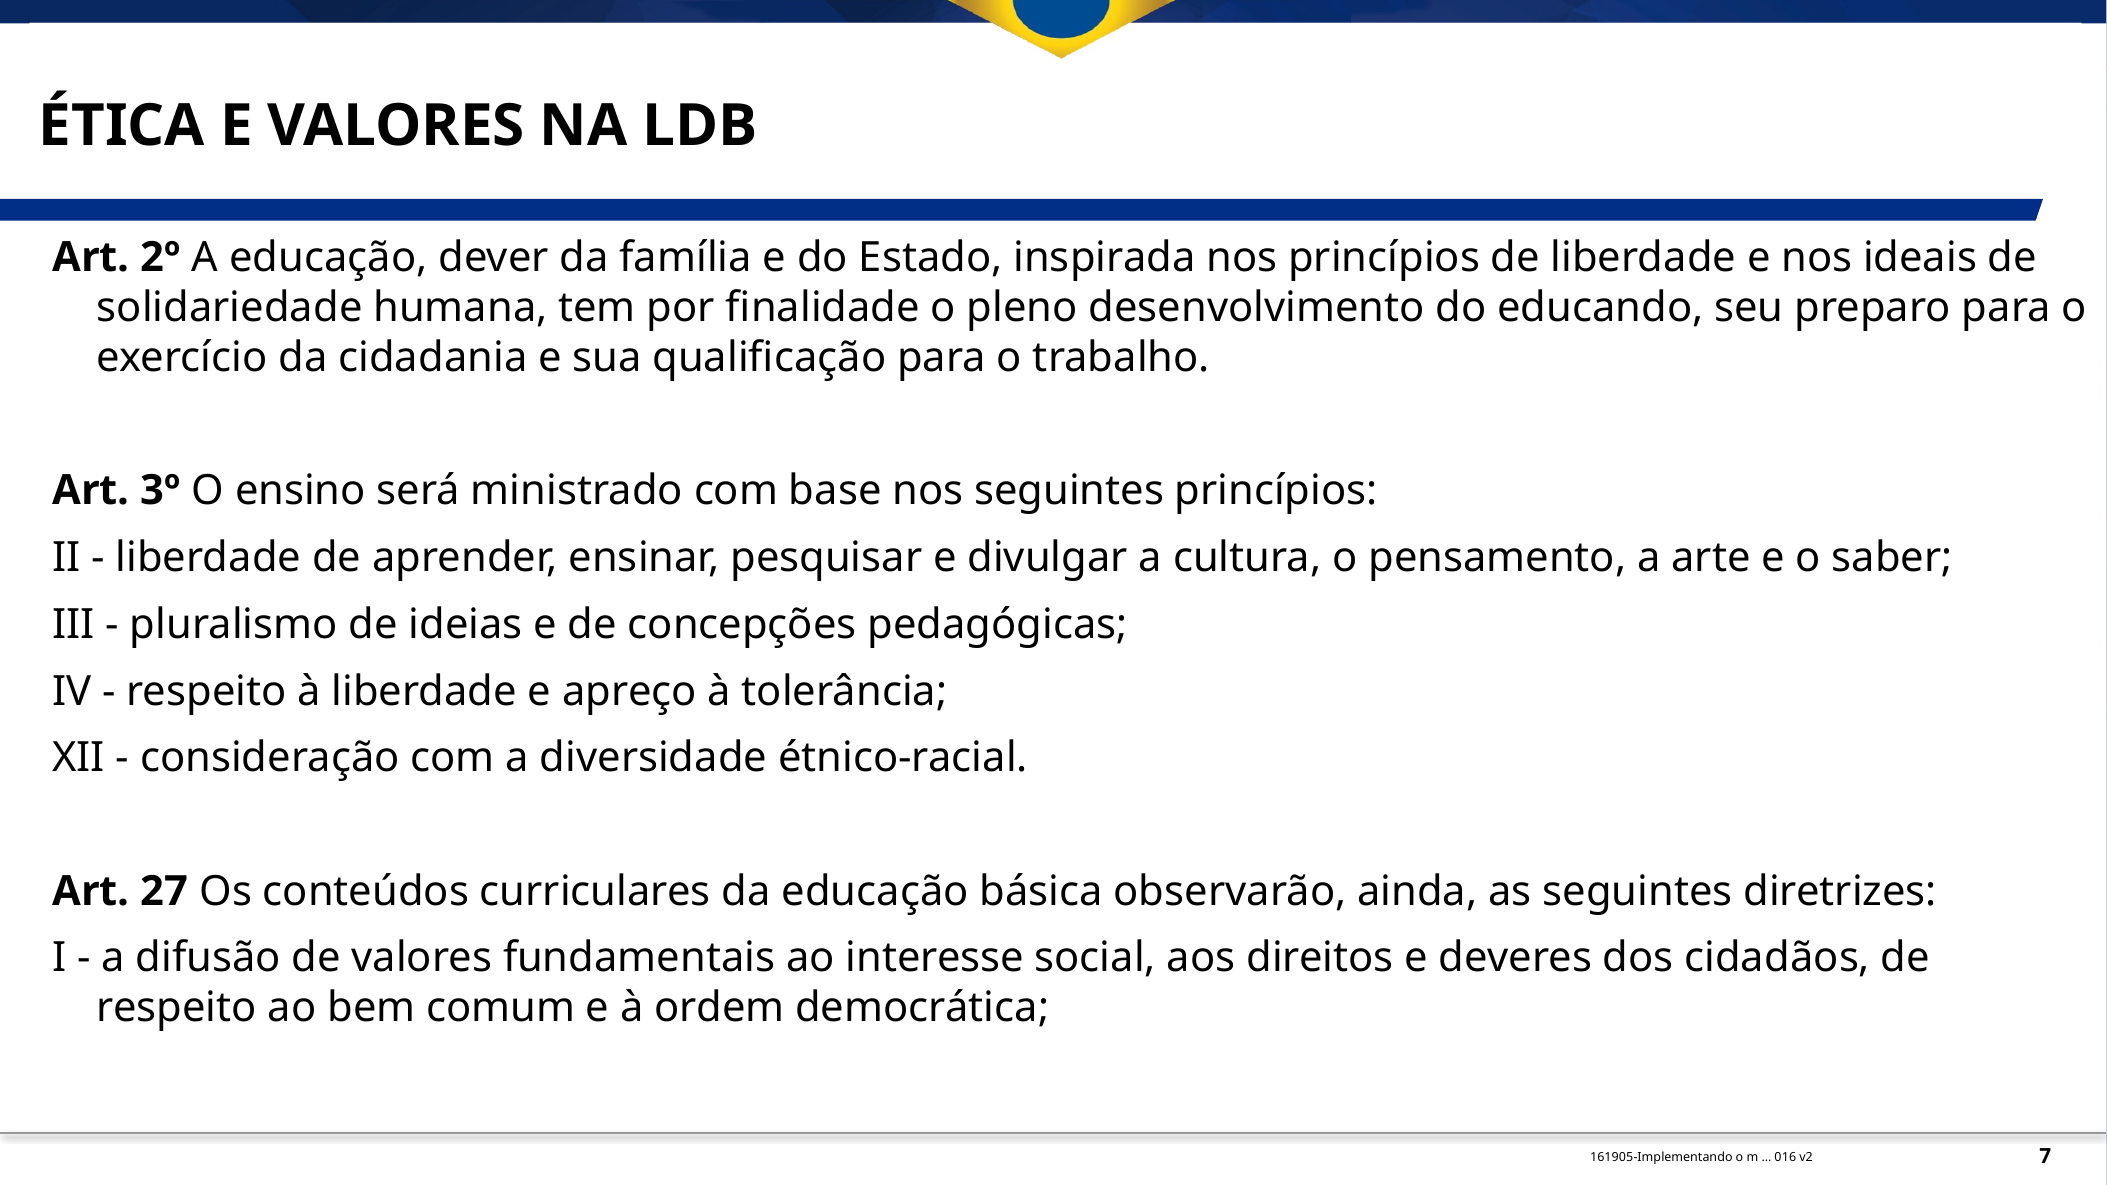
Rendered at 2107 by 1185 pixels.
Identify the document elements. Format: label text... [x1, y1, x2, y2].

list Art. 2º A educação, dever da família e do Estado, inspirada nos princípios de liberdade e nos ideais de solidariedade humana, tem por finalidade o pleno desenvolvimento do educando, seu preparo para o exercício da cidadania e sua qualificação para o trabalho. Art. 3º O ensino será ministrado com base nos seguintes princípios: II - liberdade de aprender, ensinar, pesquisar e divulgar a cultura, o pensamento, a arte e o saber; III - pluralismo de ideias e de concepções pedagógicas; IV - respeito à liberdade e apreço à tolerância; XII - consideração com a diversidade étnico-racial. Art. 27 Os conteúdos curriculares da educação básica observarão, ainda, as seguintes diretrizes: I - a difusão de valores fundamentais ao interesse social, aos direitos e deveres dos cidadãos, de respeito ao bem comum e à ordem democrática; [37, 222, 2107, 1148]
picture [0, 0, 2107, 49]
title ÉTICA E VALORES NA LDB [38, 49, 2068, 195]
